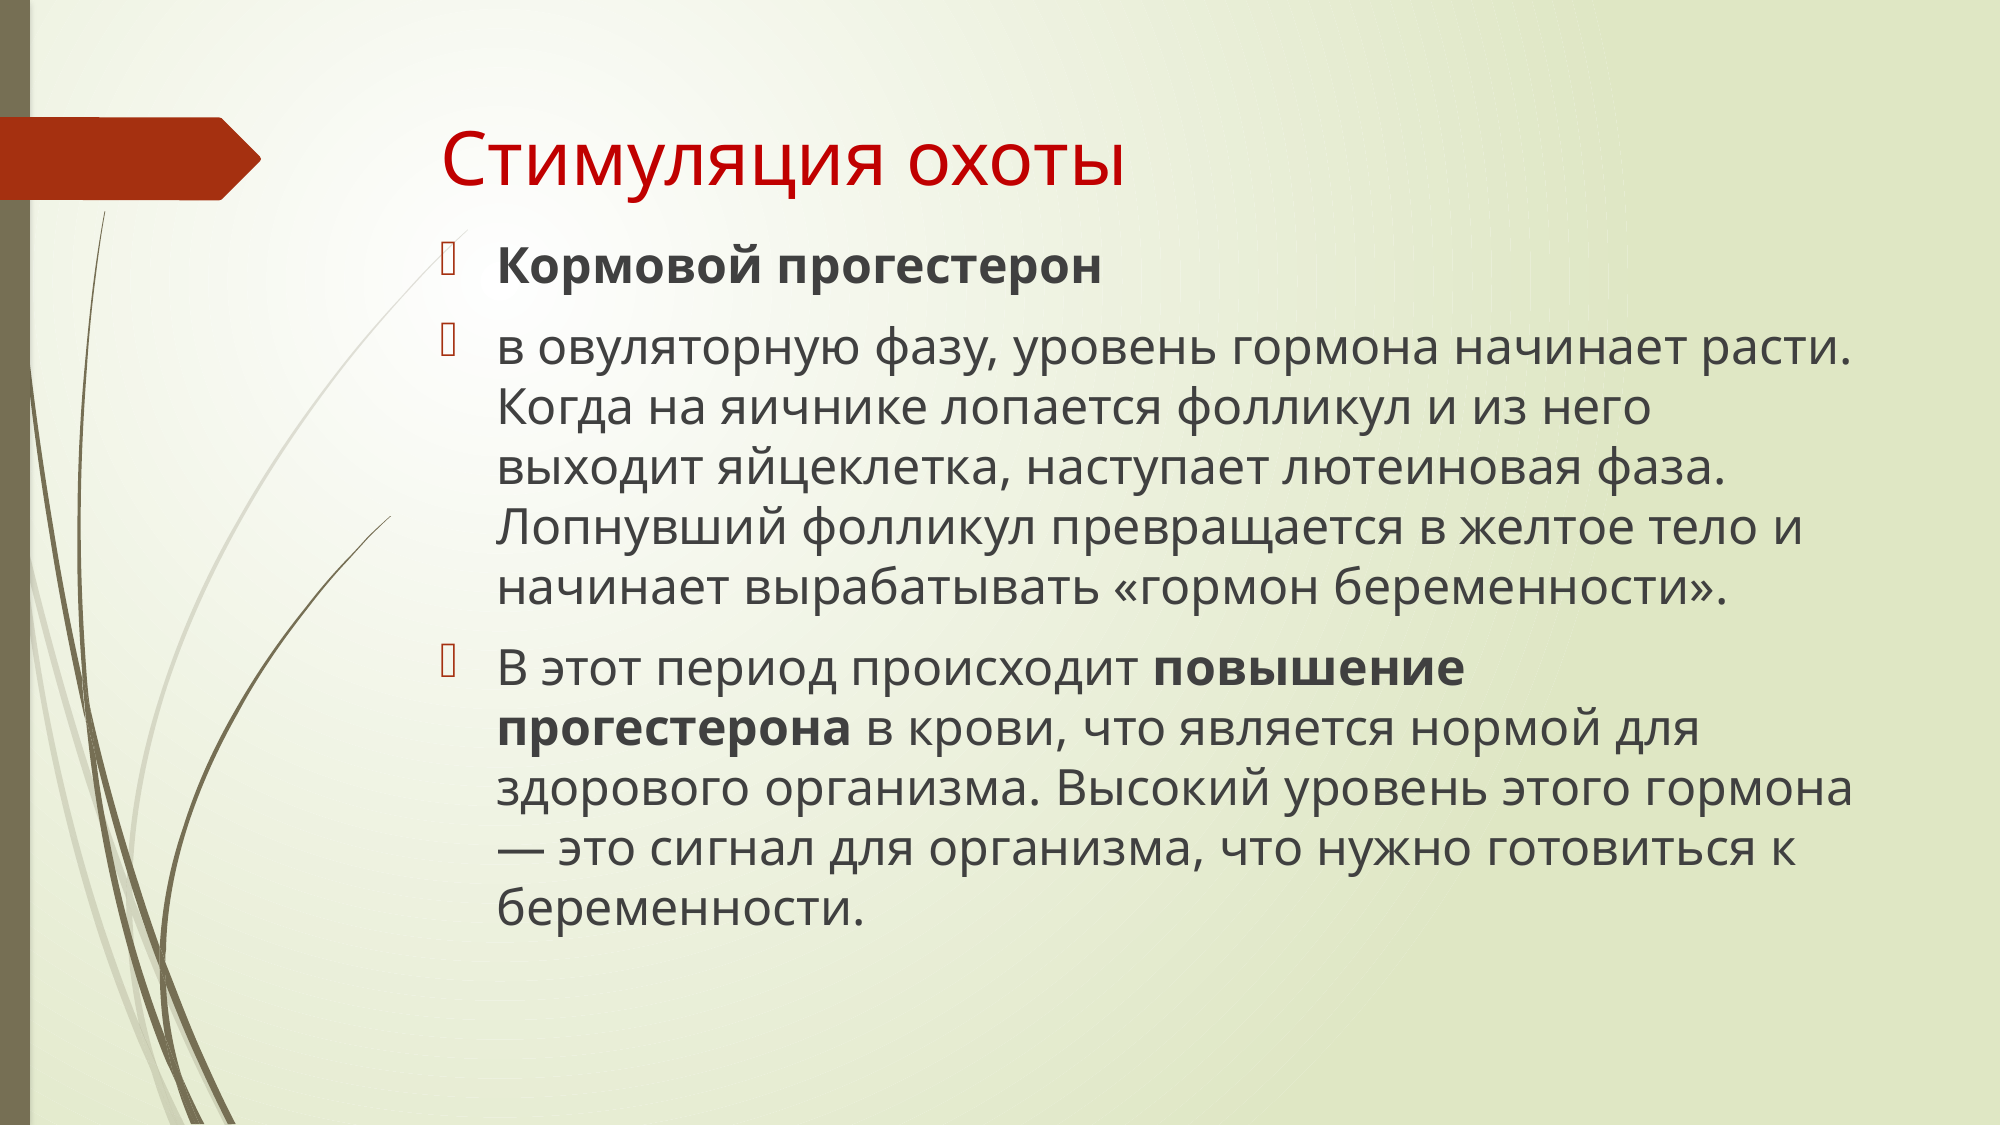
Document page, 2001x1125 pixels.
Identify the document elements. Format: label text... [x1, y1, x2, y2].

list Кормовой прогестерон в овуляторную фазу, уровень гормона начинает расти. Когда на яичнике лопается фолликул и из него выходит яйцеклетка, наступает лютеиновая фаза. Лопнувший фолликул превращается в желтое тело и начинает вырабатывать «гормон беременности». В этот период происходит повышение прогестерона в крови, что является нормой для здорового организма. Высокий уровень этого гормона — это сигнал для организма, что нужно готовиться к беременности. [424, 226, 1888, 970]
title Стимуляция охоты [425, 102, 1888, 226]
